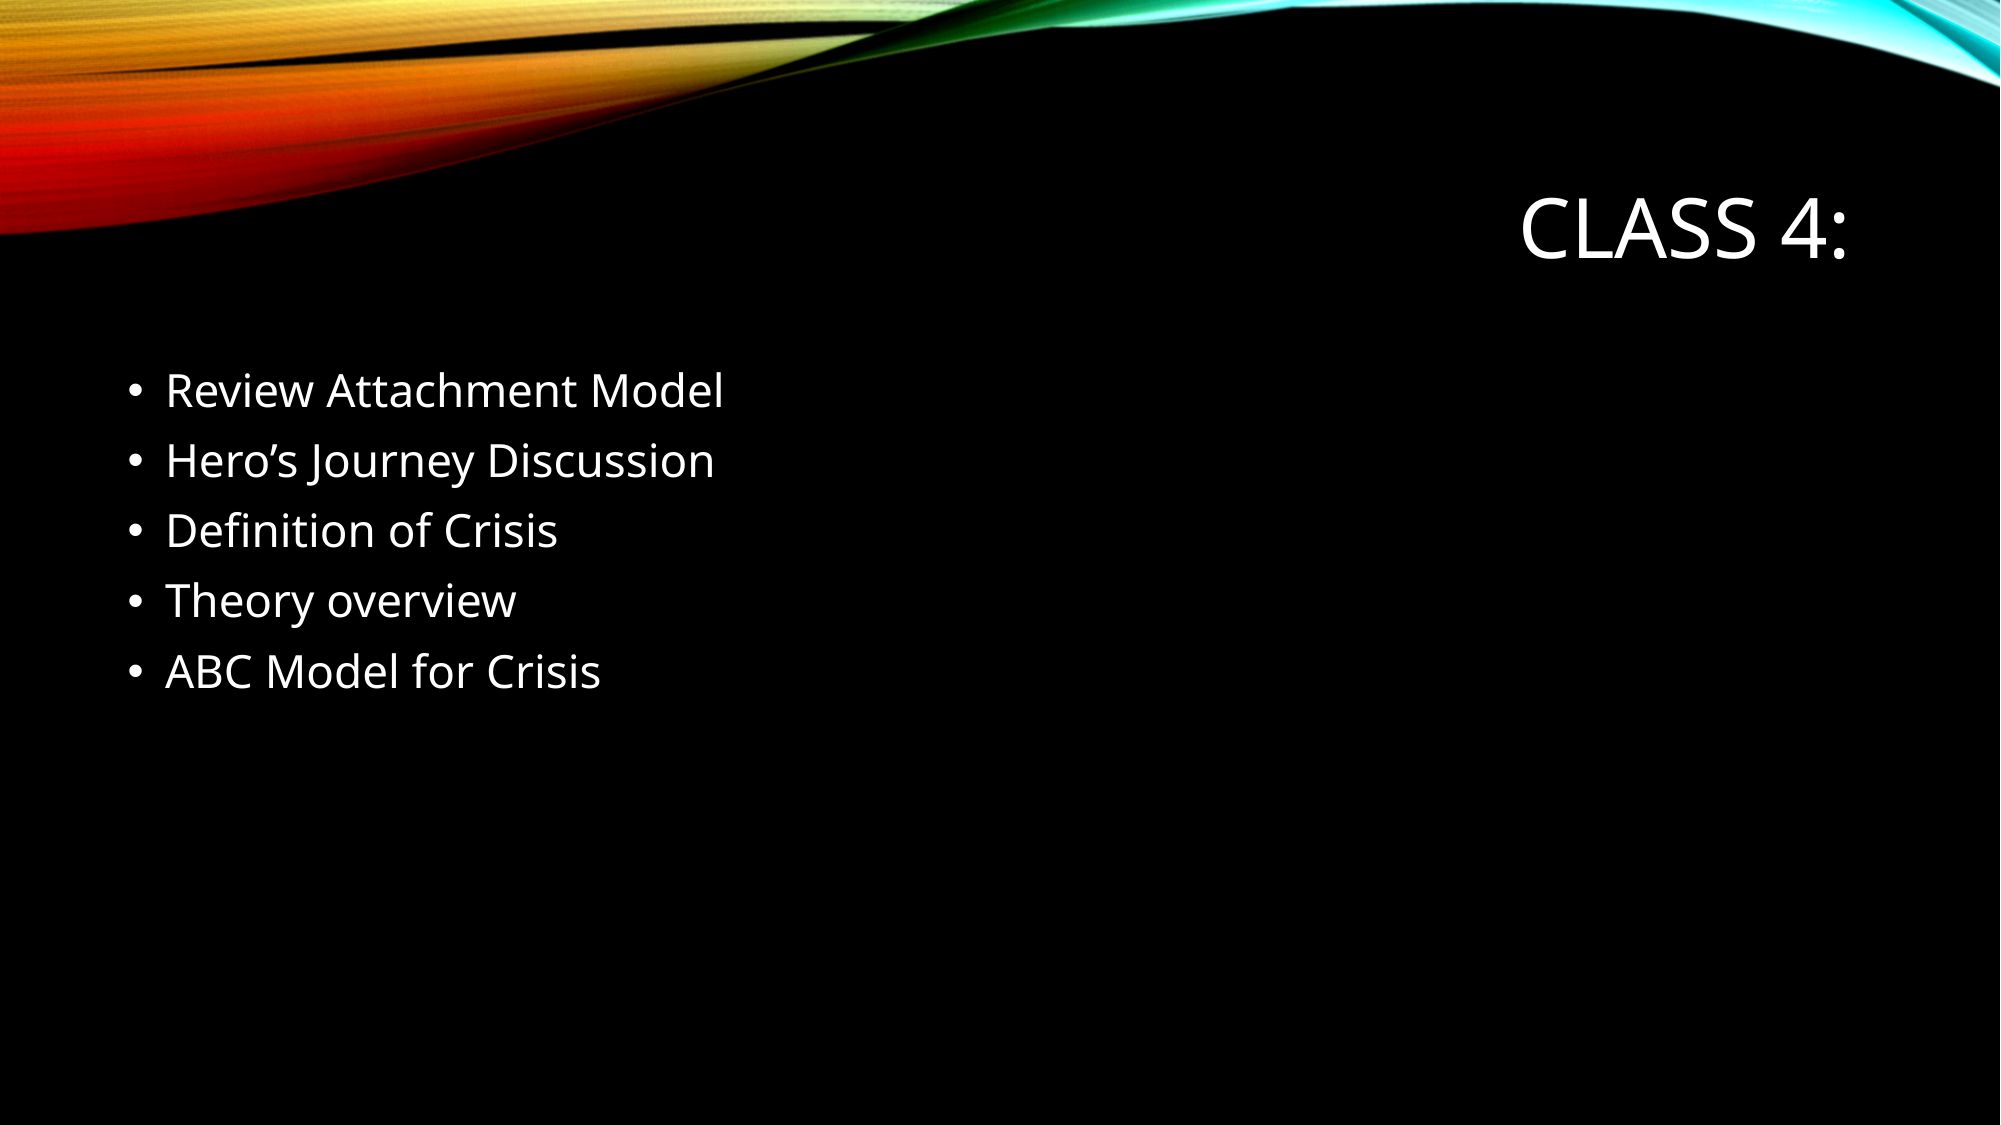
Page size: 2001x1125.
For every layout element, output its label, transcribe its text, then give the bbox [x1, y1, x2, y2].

title Class 4: [474, 125, 1888, 338]
list Review Attachment Model Hero’s Journey Discussion Definition of Crisis Theory overview ABC Model for Crisis [112, 360, 1888, 1021]
picture [0, 0, 2000, 237]
